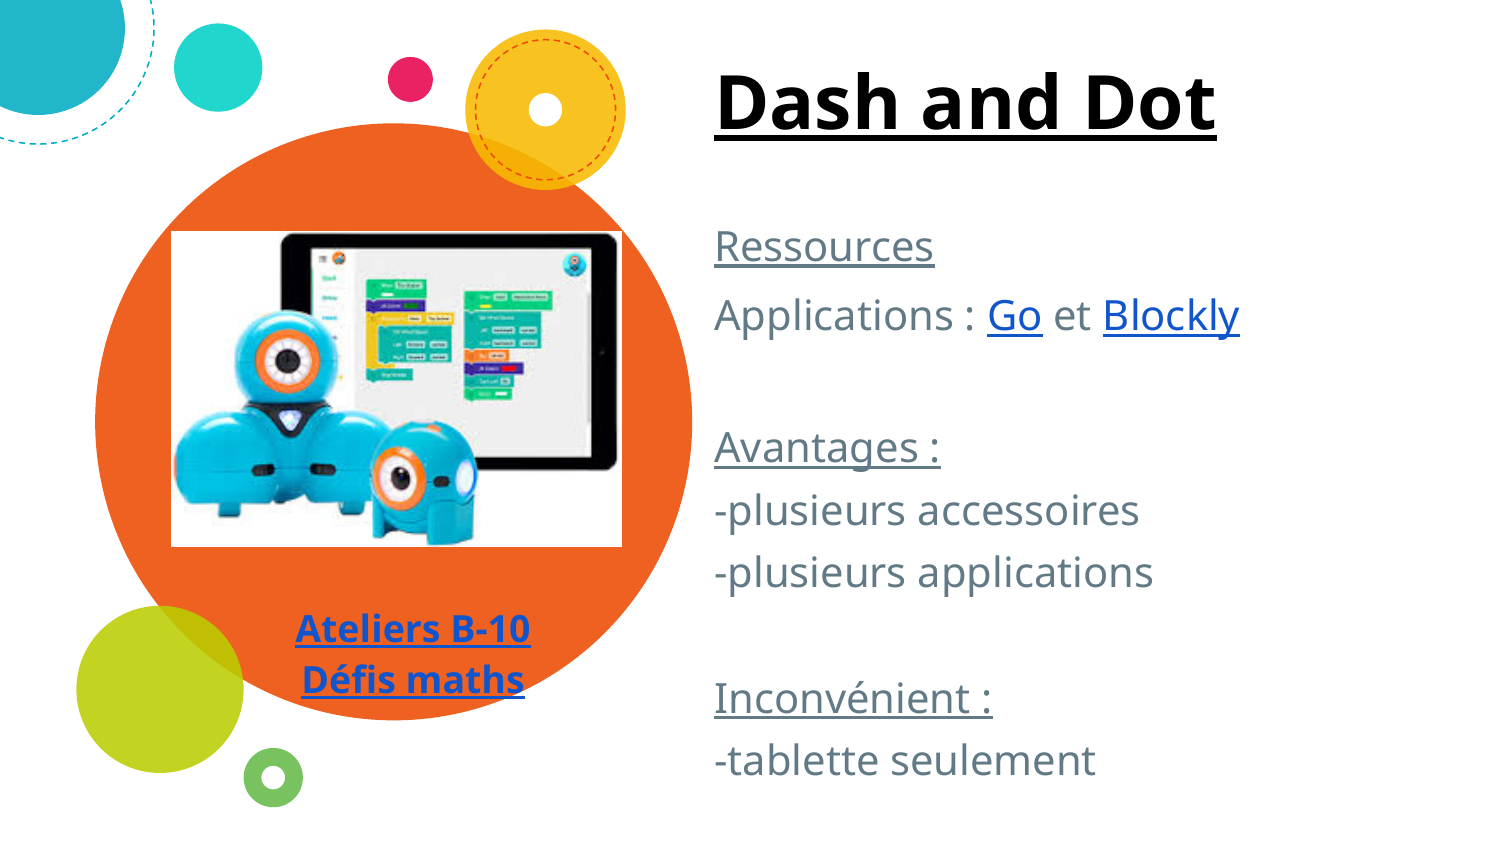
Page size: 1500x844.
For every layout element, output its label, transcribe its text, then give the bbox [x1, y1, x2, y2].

text_box Ateliers B-10 Défis maths [269, 589, 558, 738]
list Dash and Dot Ressources Applications : Go et Blockly Avantages : -plusieurs accessoires -plusieurs applications Inconvénient : -tablette seulement [699, 39, 1426, 825]
picture [171, 231, 622, 547]
